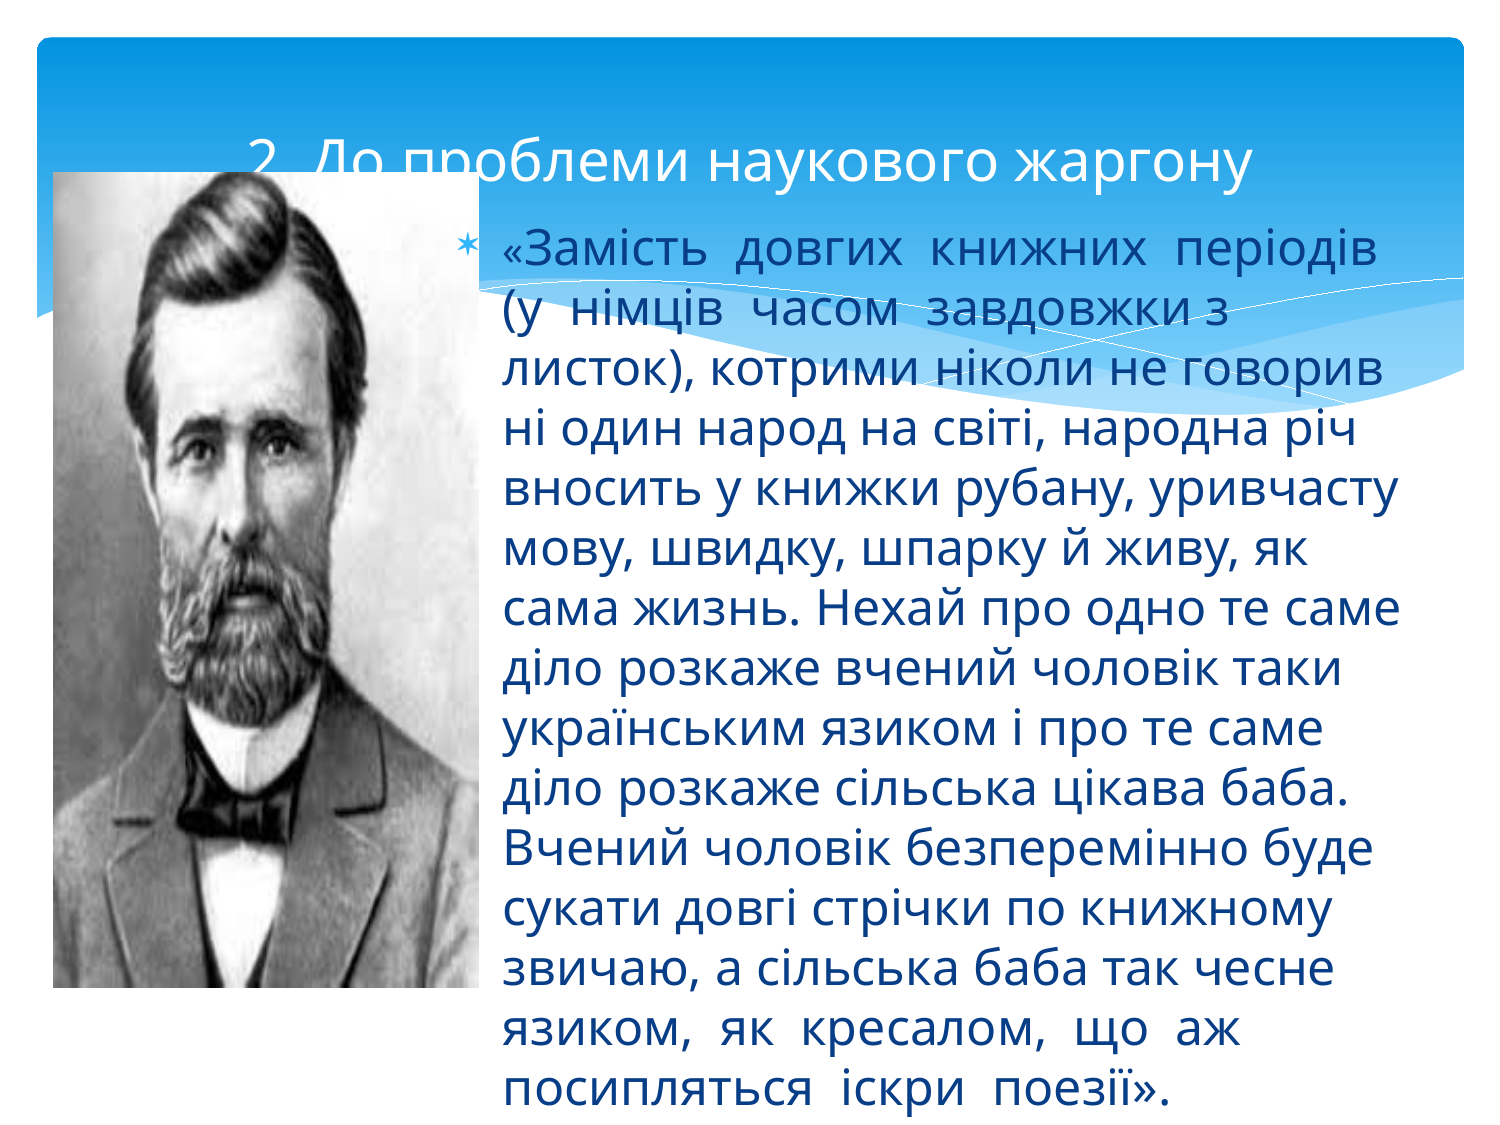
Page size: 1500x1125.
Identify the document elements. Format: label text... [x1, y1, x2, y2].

list «Замість довгих книжних періодів (у німців часом завдовжки з листок), котрими ніколи не говорив ні один народ на світі, народна річ вносить у книжки рубану, уривчасту мову, швидку, шпарку й живу, як сама жизнь. Нехай про одно те саме діло розкаже вчений чоловік таки українським язиком і про те саме діло розкаже сільська цікава баба. Вчений чоловік безперемінно буде сукати довгі стрічки по книжному звичаю, а сільська баба так чесне язиком, як кресалом, що аж посипляться іскри поезії». [442, 208, 1425, 1005]
title 2. До проблеми наукового жаргону [75, 55, 1425, 208]
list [52, 172, 479, 988]
